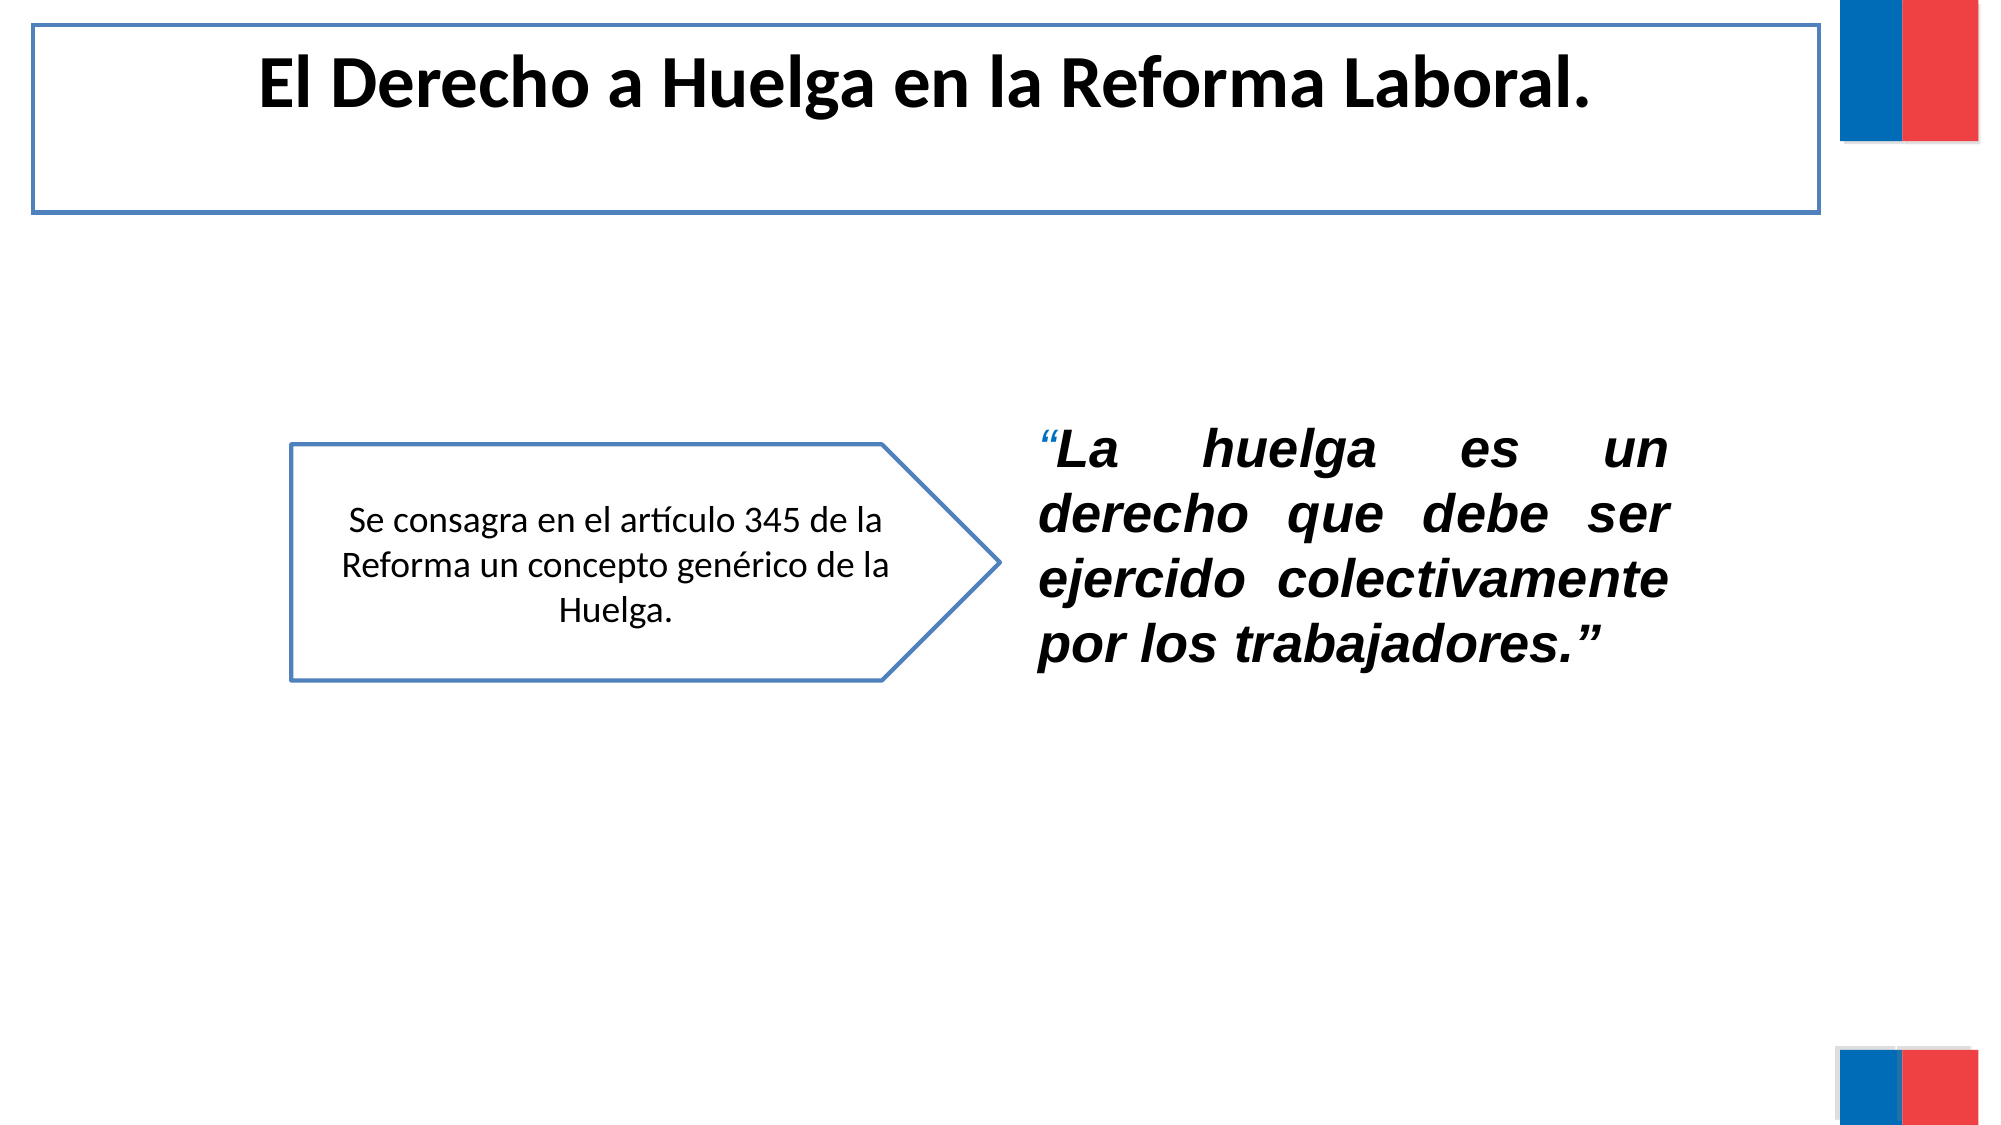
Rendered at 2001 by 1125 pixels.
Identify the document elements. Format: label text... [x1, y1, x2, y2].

text_box “La huelga es un derecho que debe ser ejercido colectivamente por los trabajadores.” [1023, 406, 1686, 681]
text_box Se consagra en el artículo 345 de la Reforma un concepto genérico de la Huelga. [289, 442, 1003, 683]
title El Derecho a Huelga en la Reforma Laboral. [31, 23, 1821, 215]
